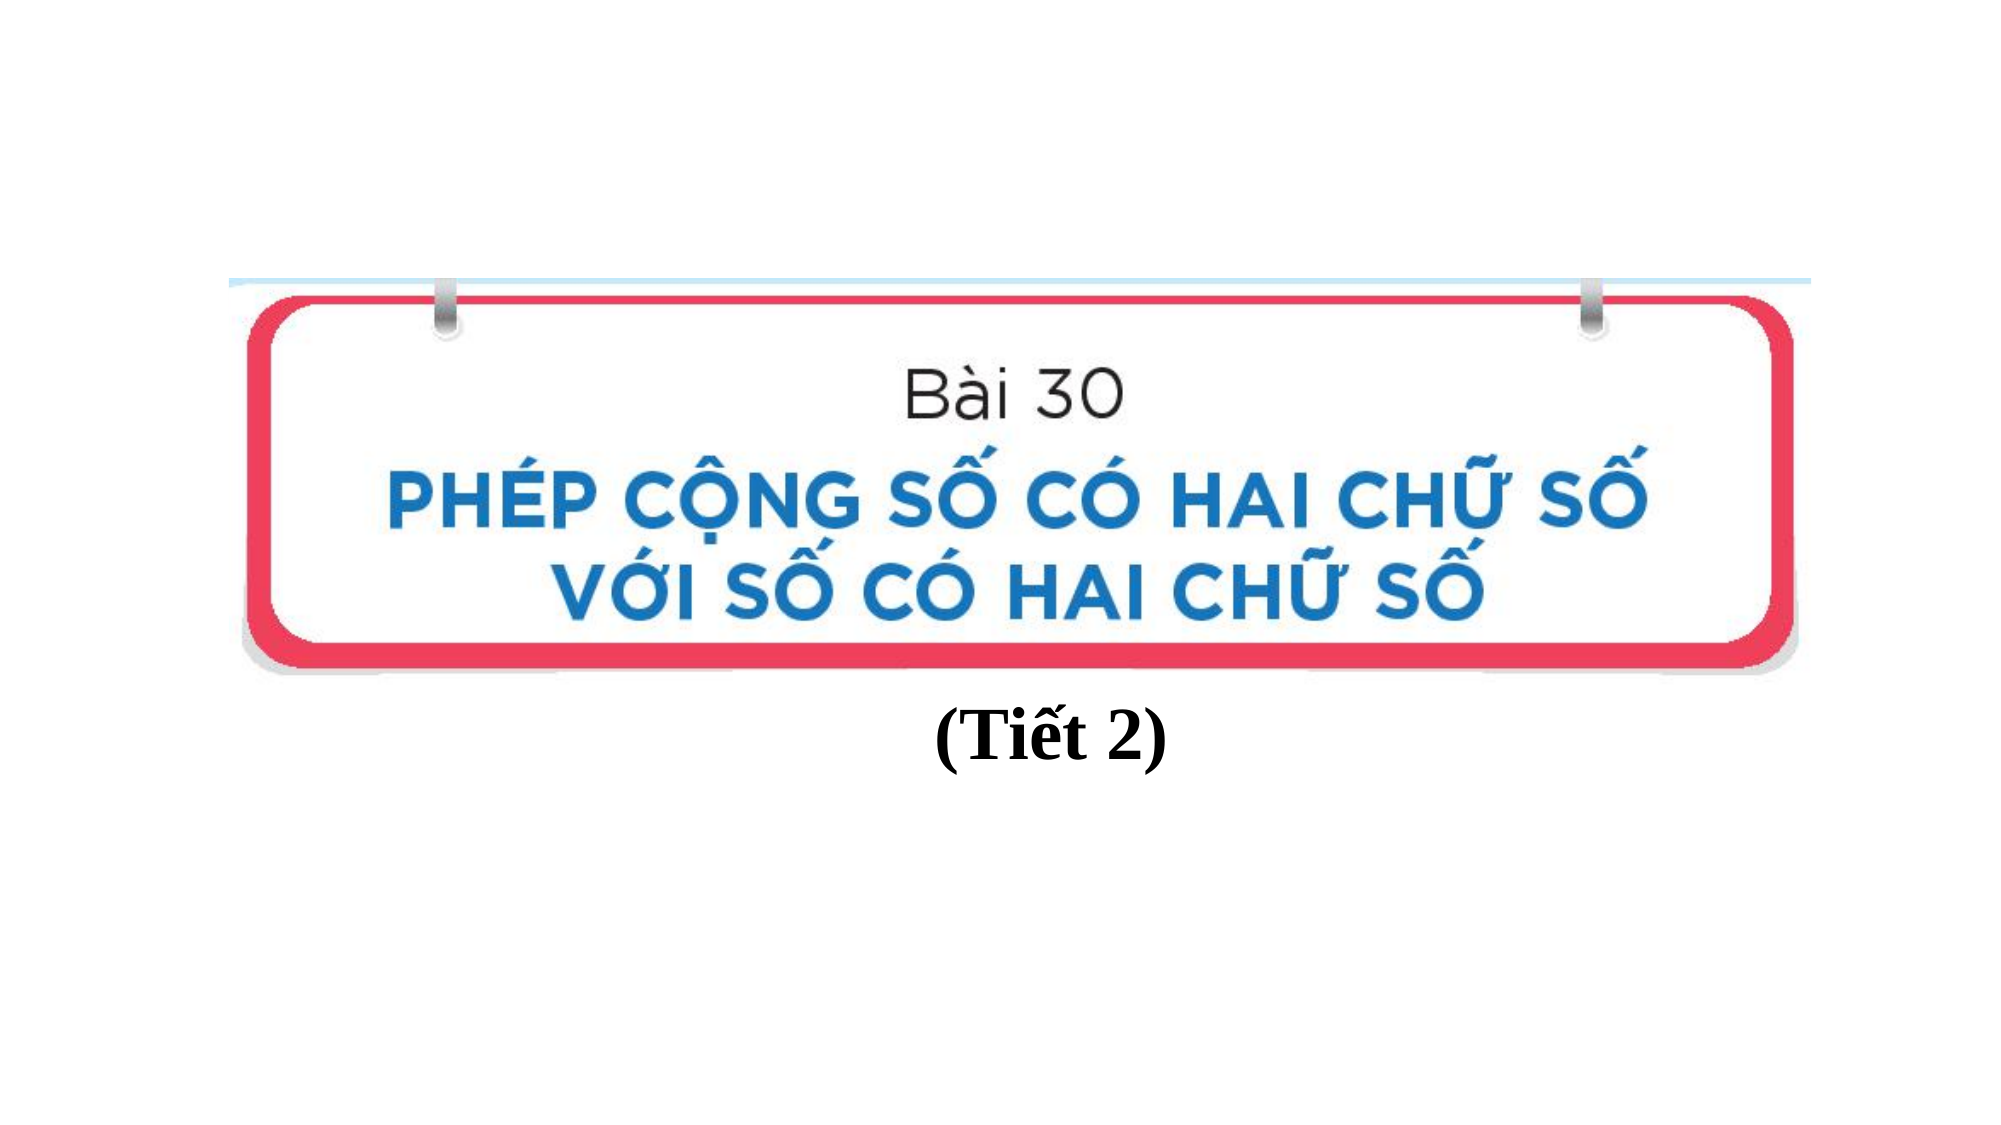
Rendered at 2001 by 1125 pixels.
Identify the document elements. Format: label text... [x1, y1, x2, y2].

text_box (Tiết 2) [920, 700, 1216, 783]
picture [228, 278, 1812, 700]
